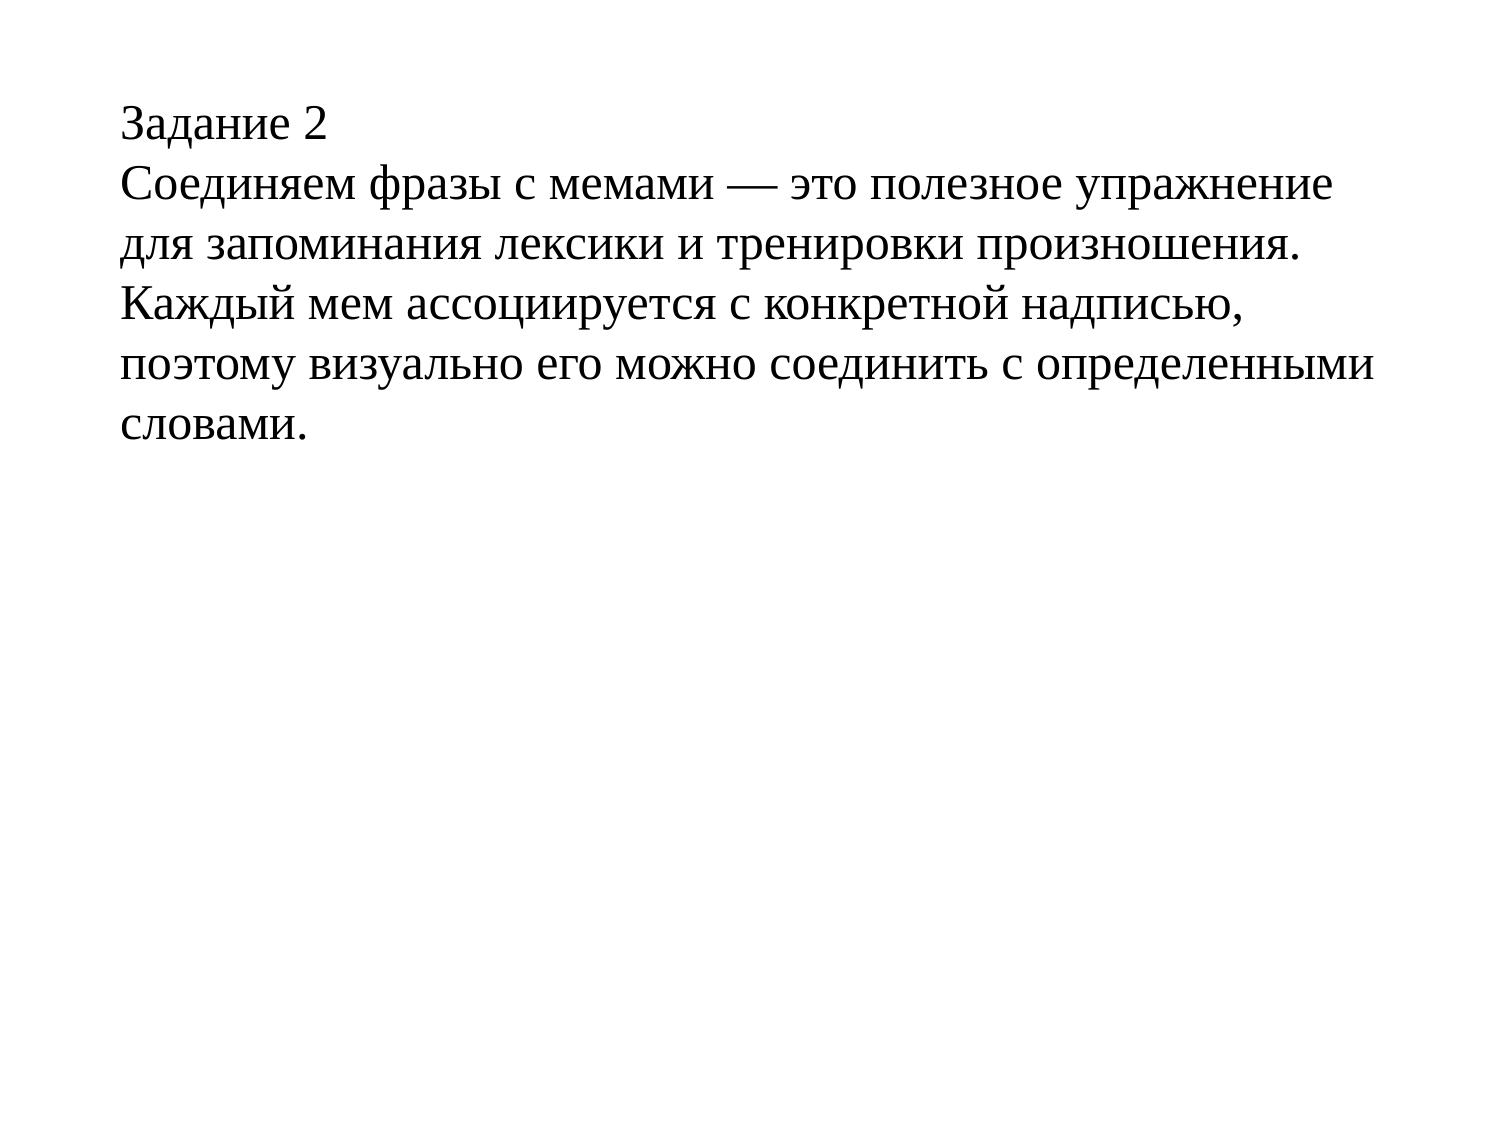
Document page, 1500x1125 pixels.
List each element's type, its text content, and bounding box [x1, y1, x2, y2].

text_box Задание 2 Соединяем фразы с мемами — это полезное упражнение для запоминания лексики и тренировки произношения. Каждый мем ассоциируется с конкретной надписью, поэтому визуально его можно соединить с определенными словами. [105, 81, 1418, 457]
